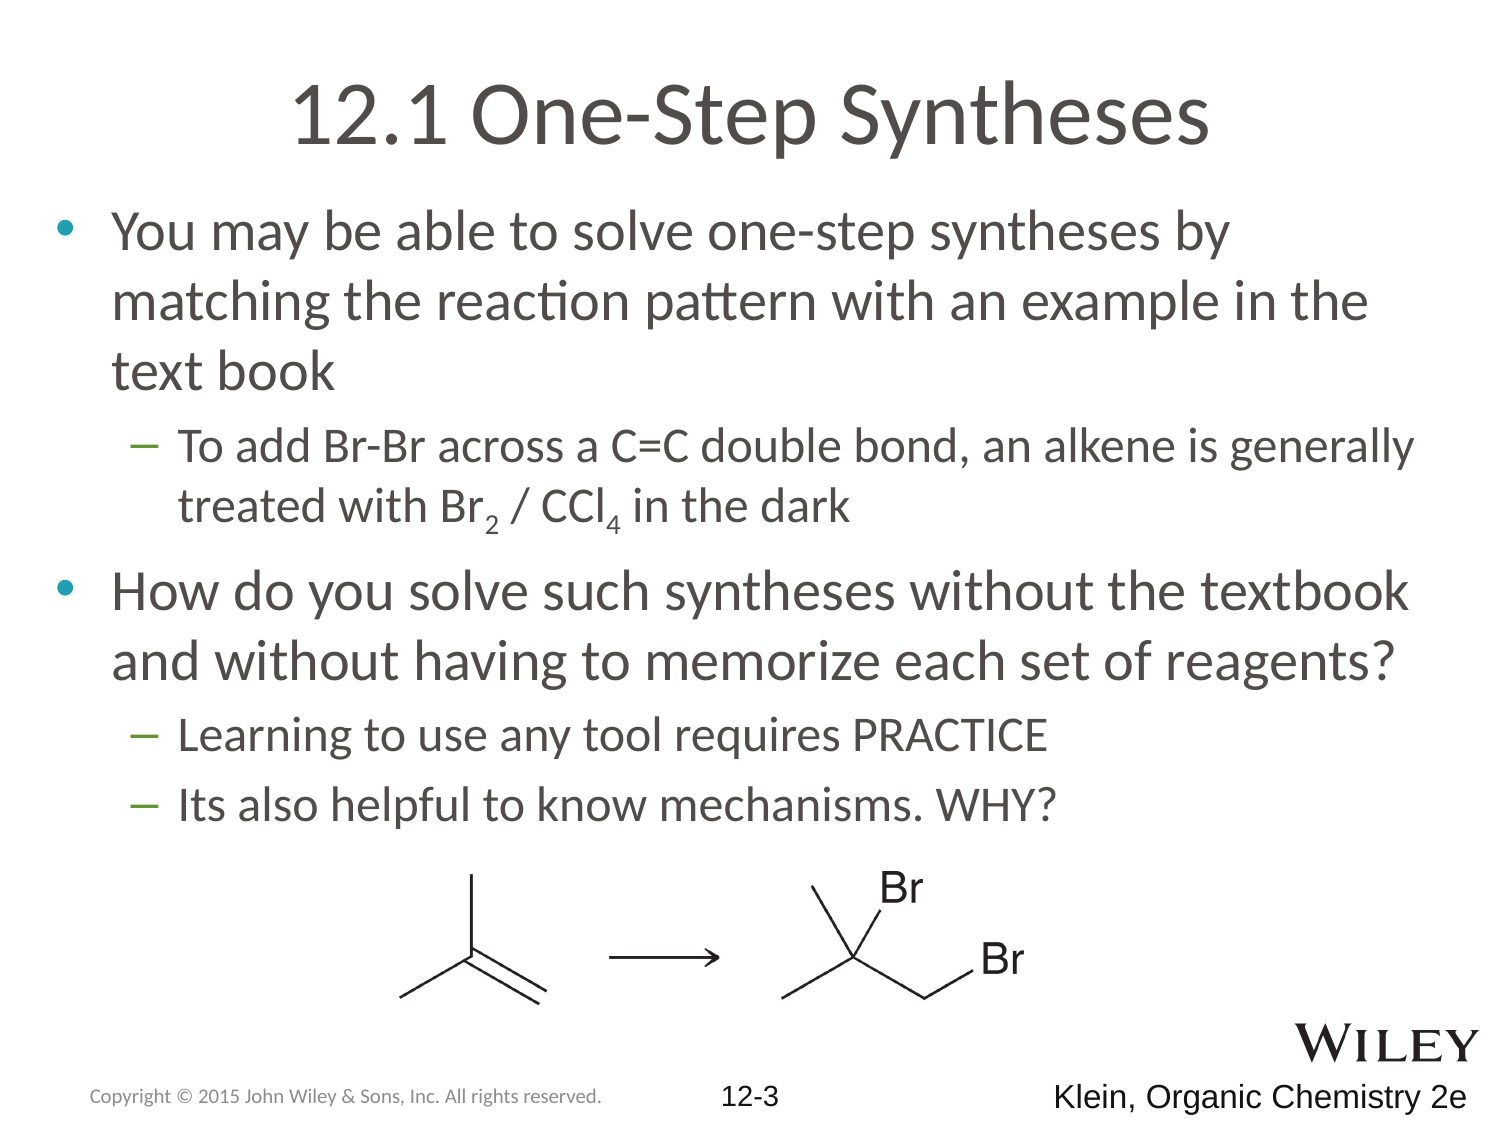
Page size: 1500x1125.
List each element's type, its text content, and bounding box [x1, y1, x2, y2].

title 12.1 One-Step Syntheses [74, 31, 1426, 184]
footer Klein, Organic Chemistry 2e [1017, 1065, 1493, 1125]
picture [399, 866, 1024, 1006]
picture [1292, 1021, 1480, 1065]
list You may be able to solve one-step syntheses by matching the reaction pattern with an example in the text book To add Br-Br across a C=C double bond, an alkene is generally treated with Br2 / CCl4 in the dark How do you solve such syntheses without the textbook and without having to memorize each set of reagents? Learning to use any tool requires PRACTICE Its also helpful to know mechanisms. WHY? [40, 184, 1467, 1043]
slide_number Copyright © 2015 John Wiley & Sons, Inc. All rights reserved. [75, 1065, 575, 1125]
slide_number 12-3 [575, 1065, 925, 1125]
